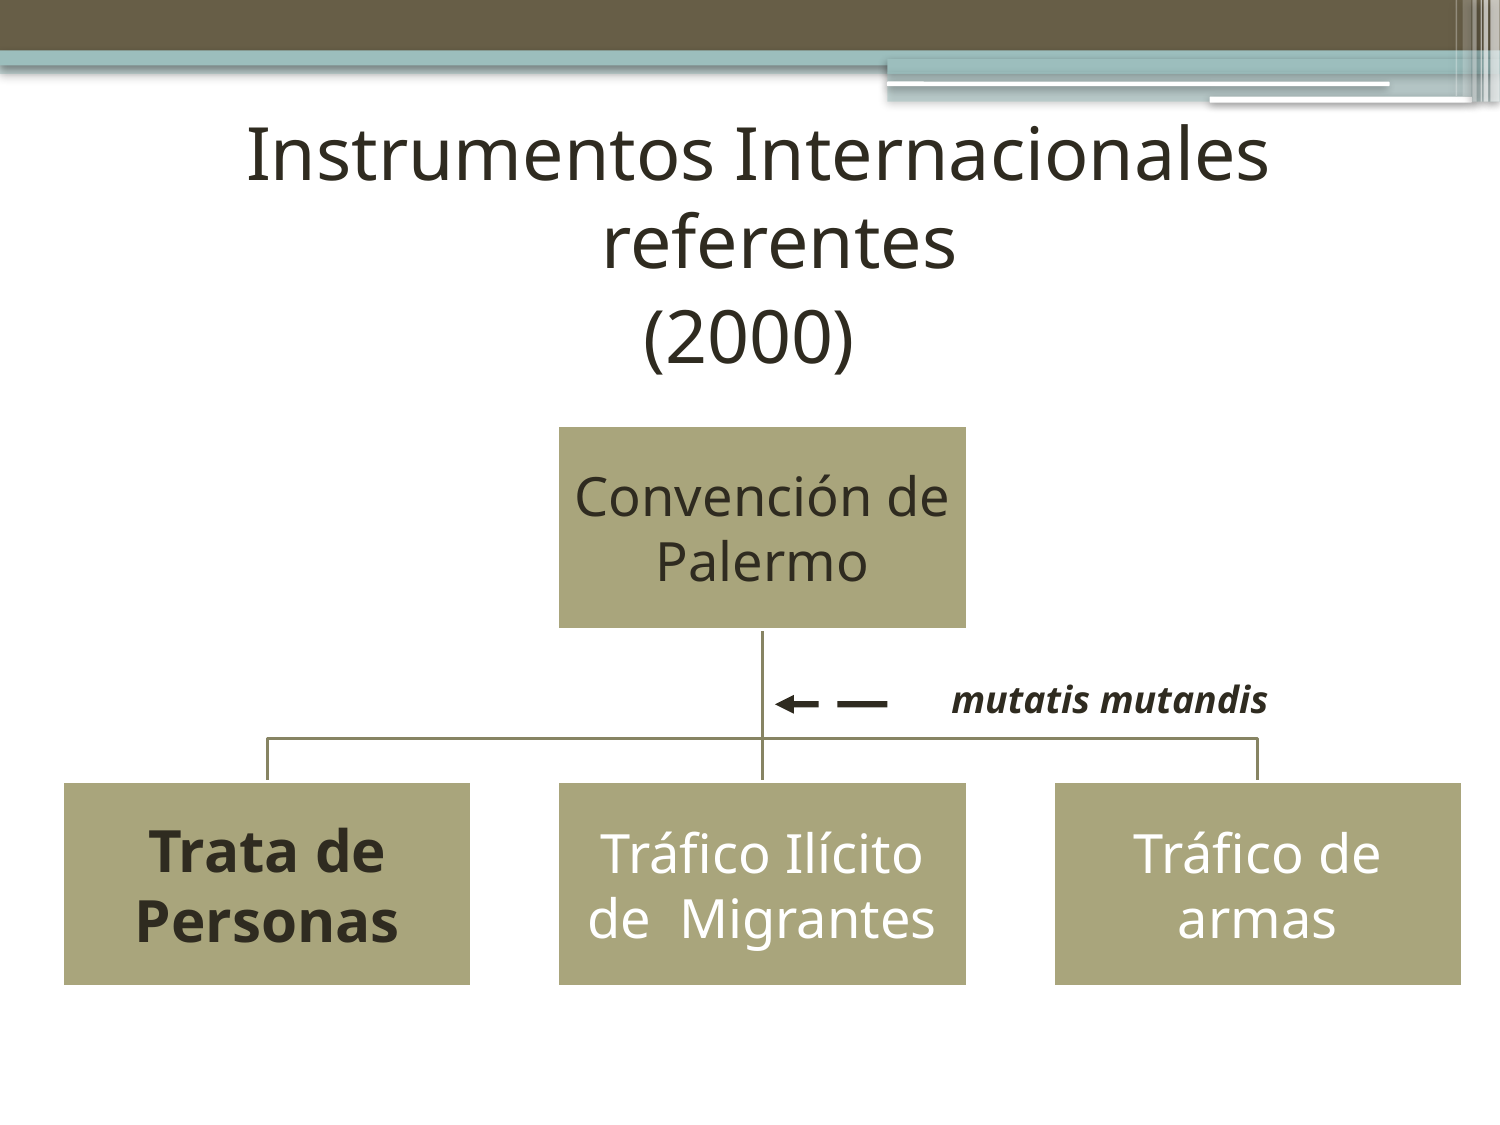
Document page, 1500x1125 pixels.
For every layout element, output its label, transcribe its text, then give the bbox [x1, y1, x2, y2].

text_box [62, 424, 1463, 1053]
list Instrumentos Internacionales referentes (2000) [75, 99, 1425, 388]
